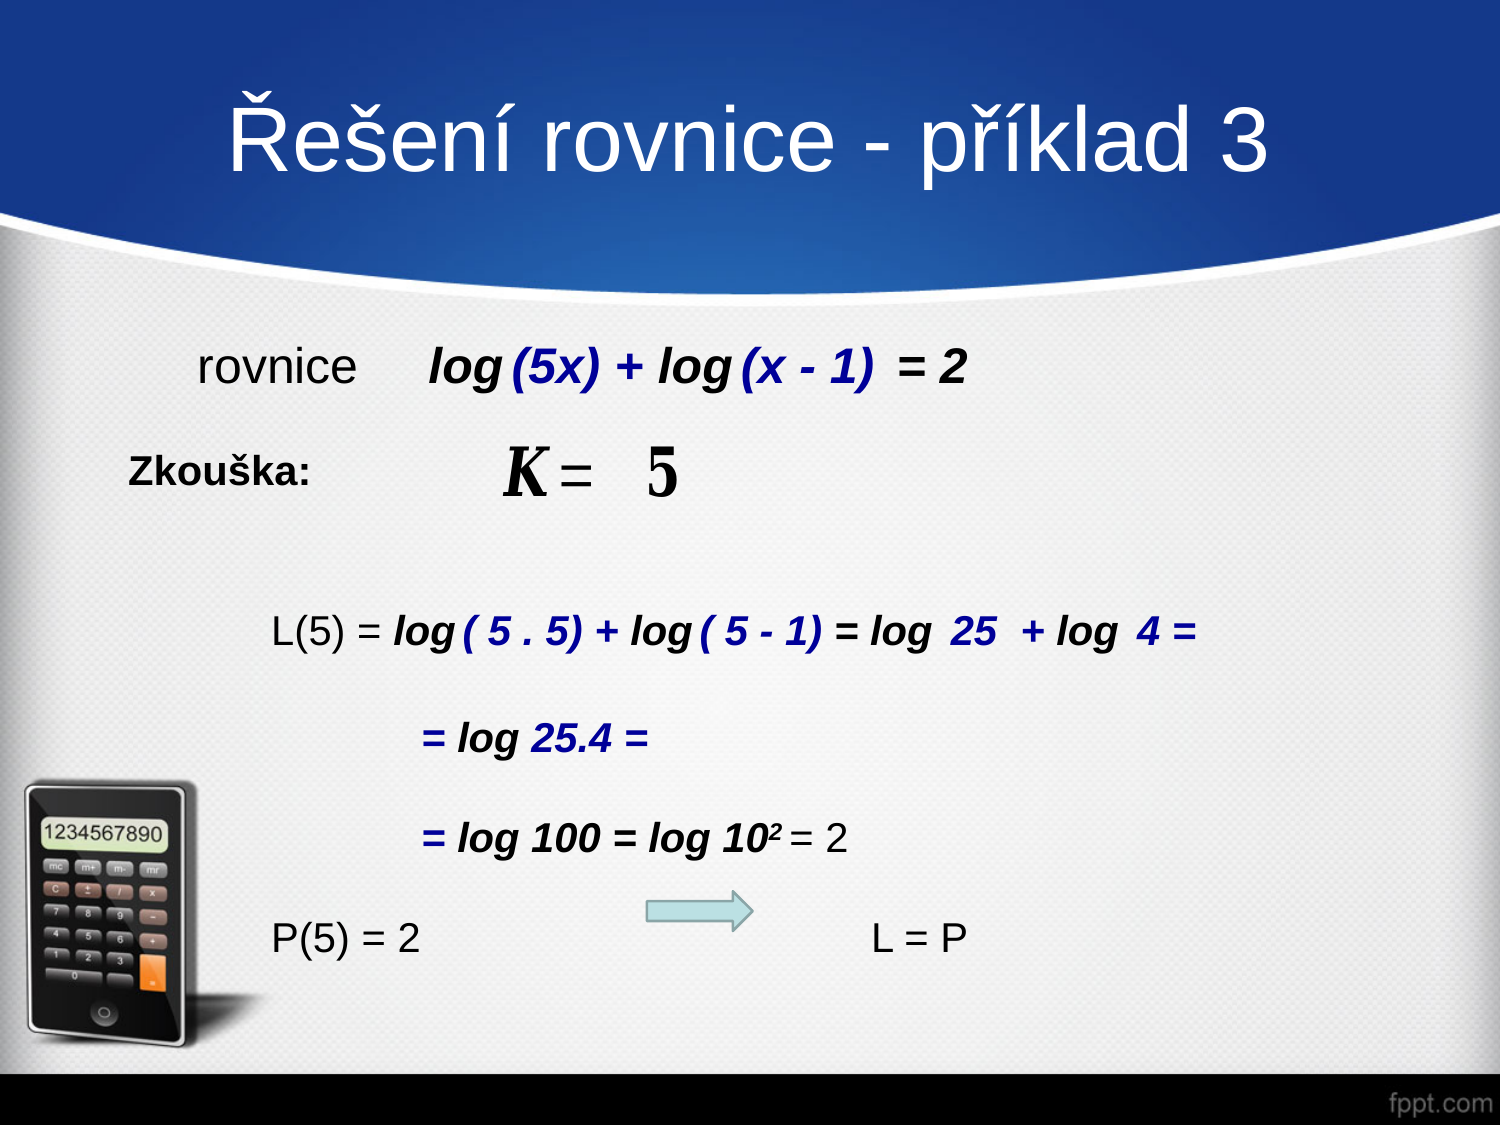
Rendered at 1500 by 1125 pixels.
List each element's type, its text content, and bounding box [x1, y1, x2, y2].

text_box L(5) = log ( 5 . 5) + log ( 5 - 1) = log 25 + log 4 = = log 25.4 = = log 100 = log 102 = 2 P(5) = 2 L = P [256, 539, 1358, 969]
picture [0, 1, 1500, 1125]
title Řešení rovnice - příklad 3 [73, 54, 1424, 216]
text_box rovnice log (5x) + log (x - 1) = 2 [182, 326, 1360, 410]
text_box Zkouška: [113, 436, 327, 501]
text_box [645, 890, 754, 933]
